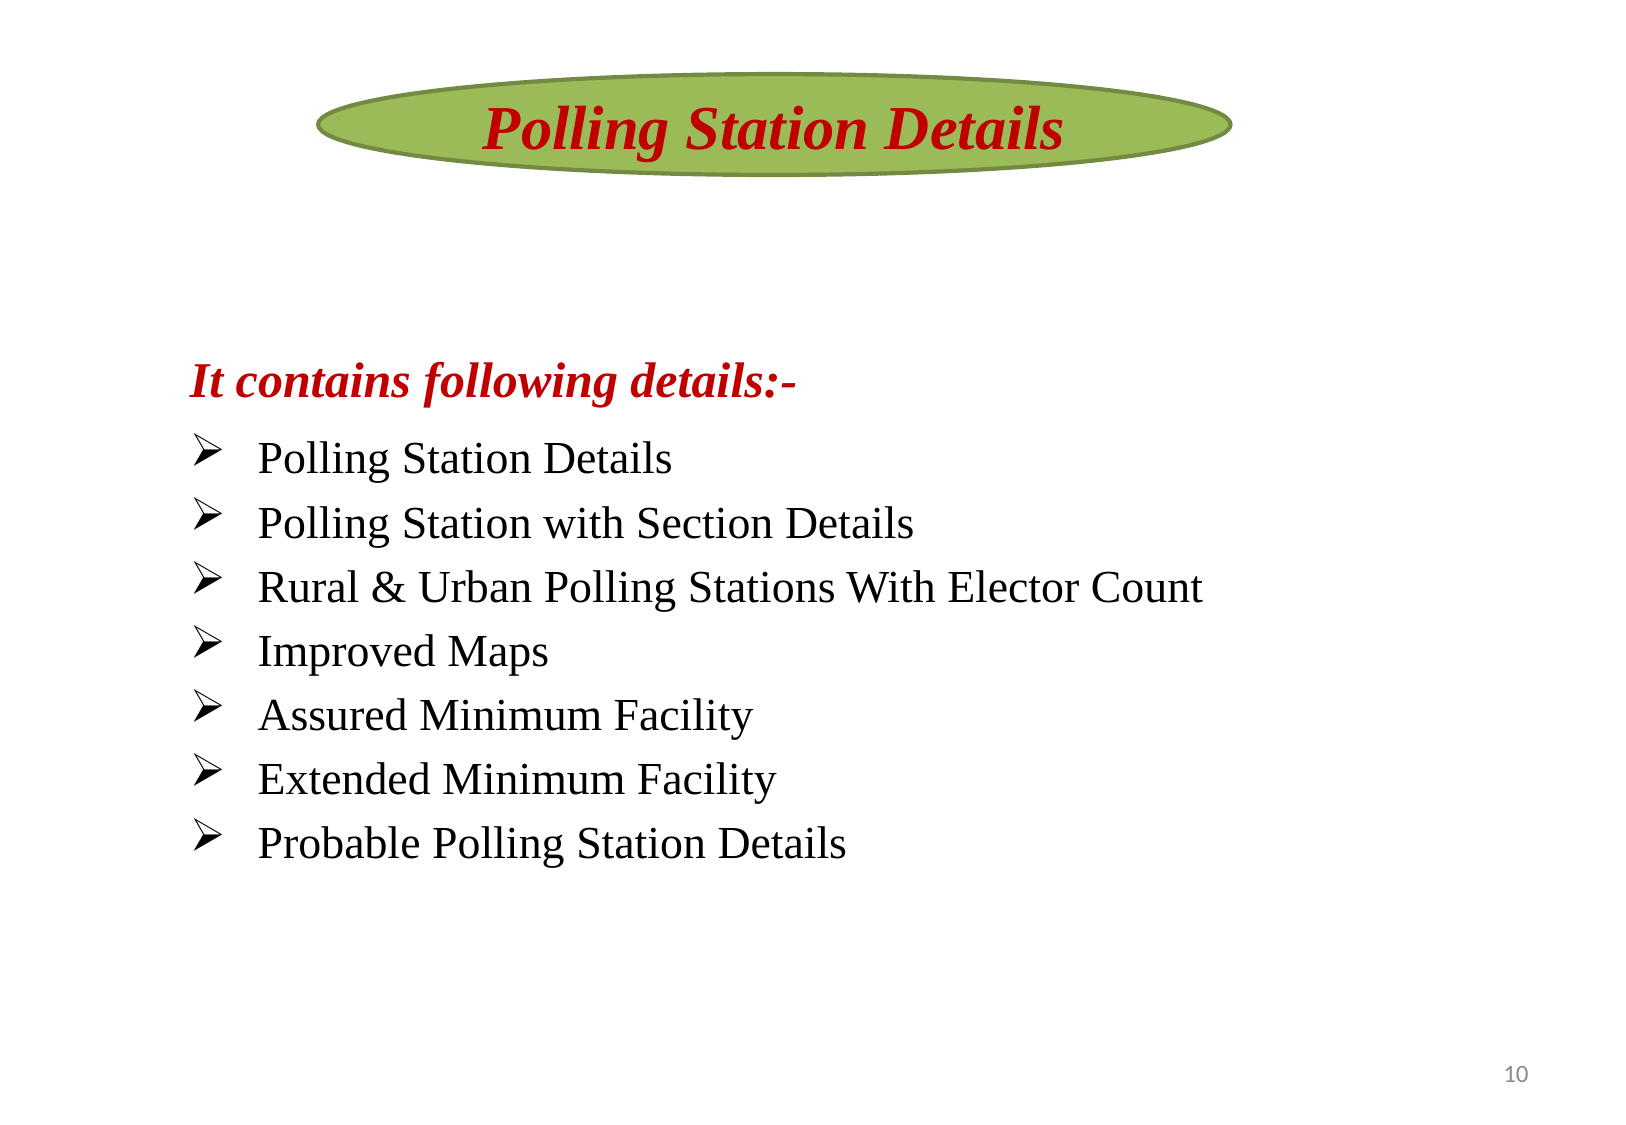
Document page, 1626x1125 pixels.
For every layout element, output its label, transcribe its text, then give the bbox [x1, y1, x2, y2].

slide_number 10 [1164, 1042, 1544, 1103]
text_box Polling Station Details [316, 71, 1233, 178]
list It contains following details:- Polling Station Details Polling Station with Section Details Rural & Urban Polling Stations With Elector Count Improved Maps Assured Minimum Facility Extended Minimum Facility Probable Polling Station Details [174, 249, 1338, 1038]
